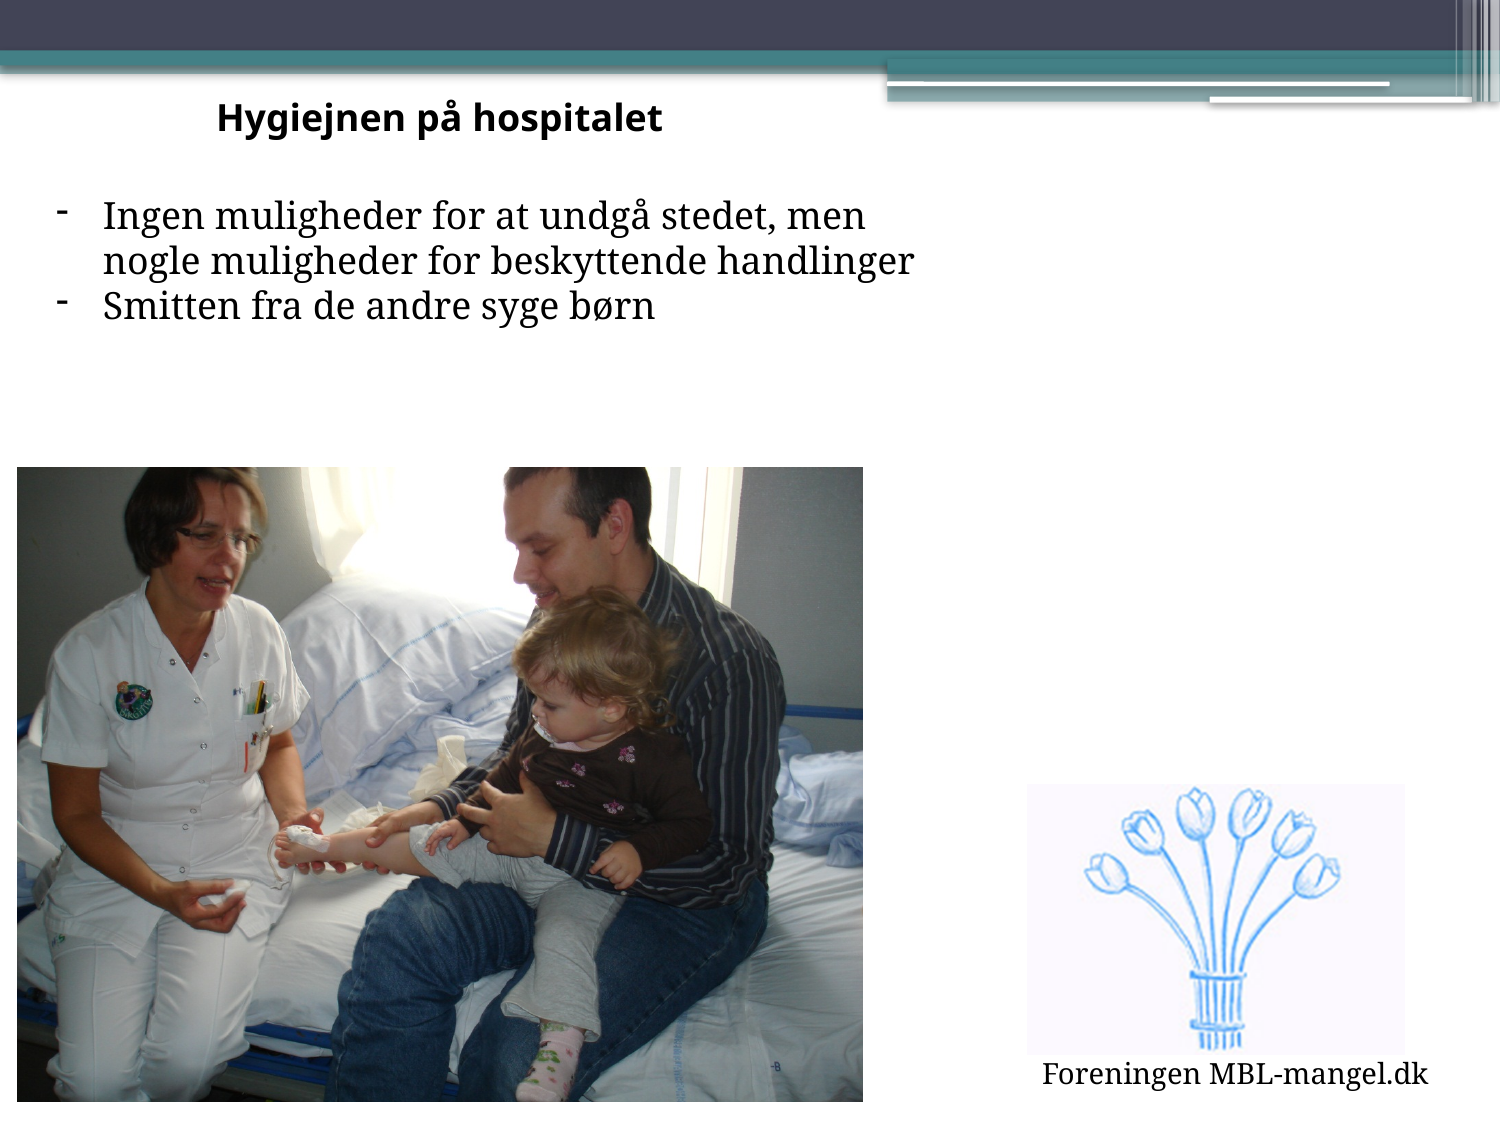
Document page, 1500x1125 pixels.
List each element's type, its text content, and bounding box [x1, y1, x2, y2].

text_box Hygiejnen på hospitalet [50, 86, 830, 147]
picture [17, 467, 863, 1102]
picture [1027, 784, 1405, 1055]
text_box Foreningen MBL-mangel.dk [1027, 1048, 1489, 1098]
text_box Ingen muligheder for at undgå stedet, men nogle muligheder for beskyttende handlinger Smitten fra de andre syge børn [41, 184, 987, 380]
